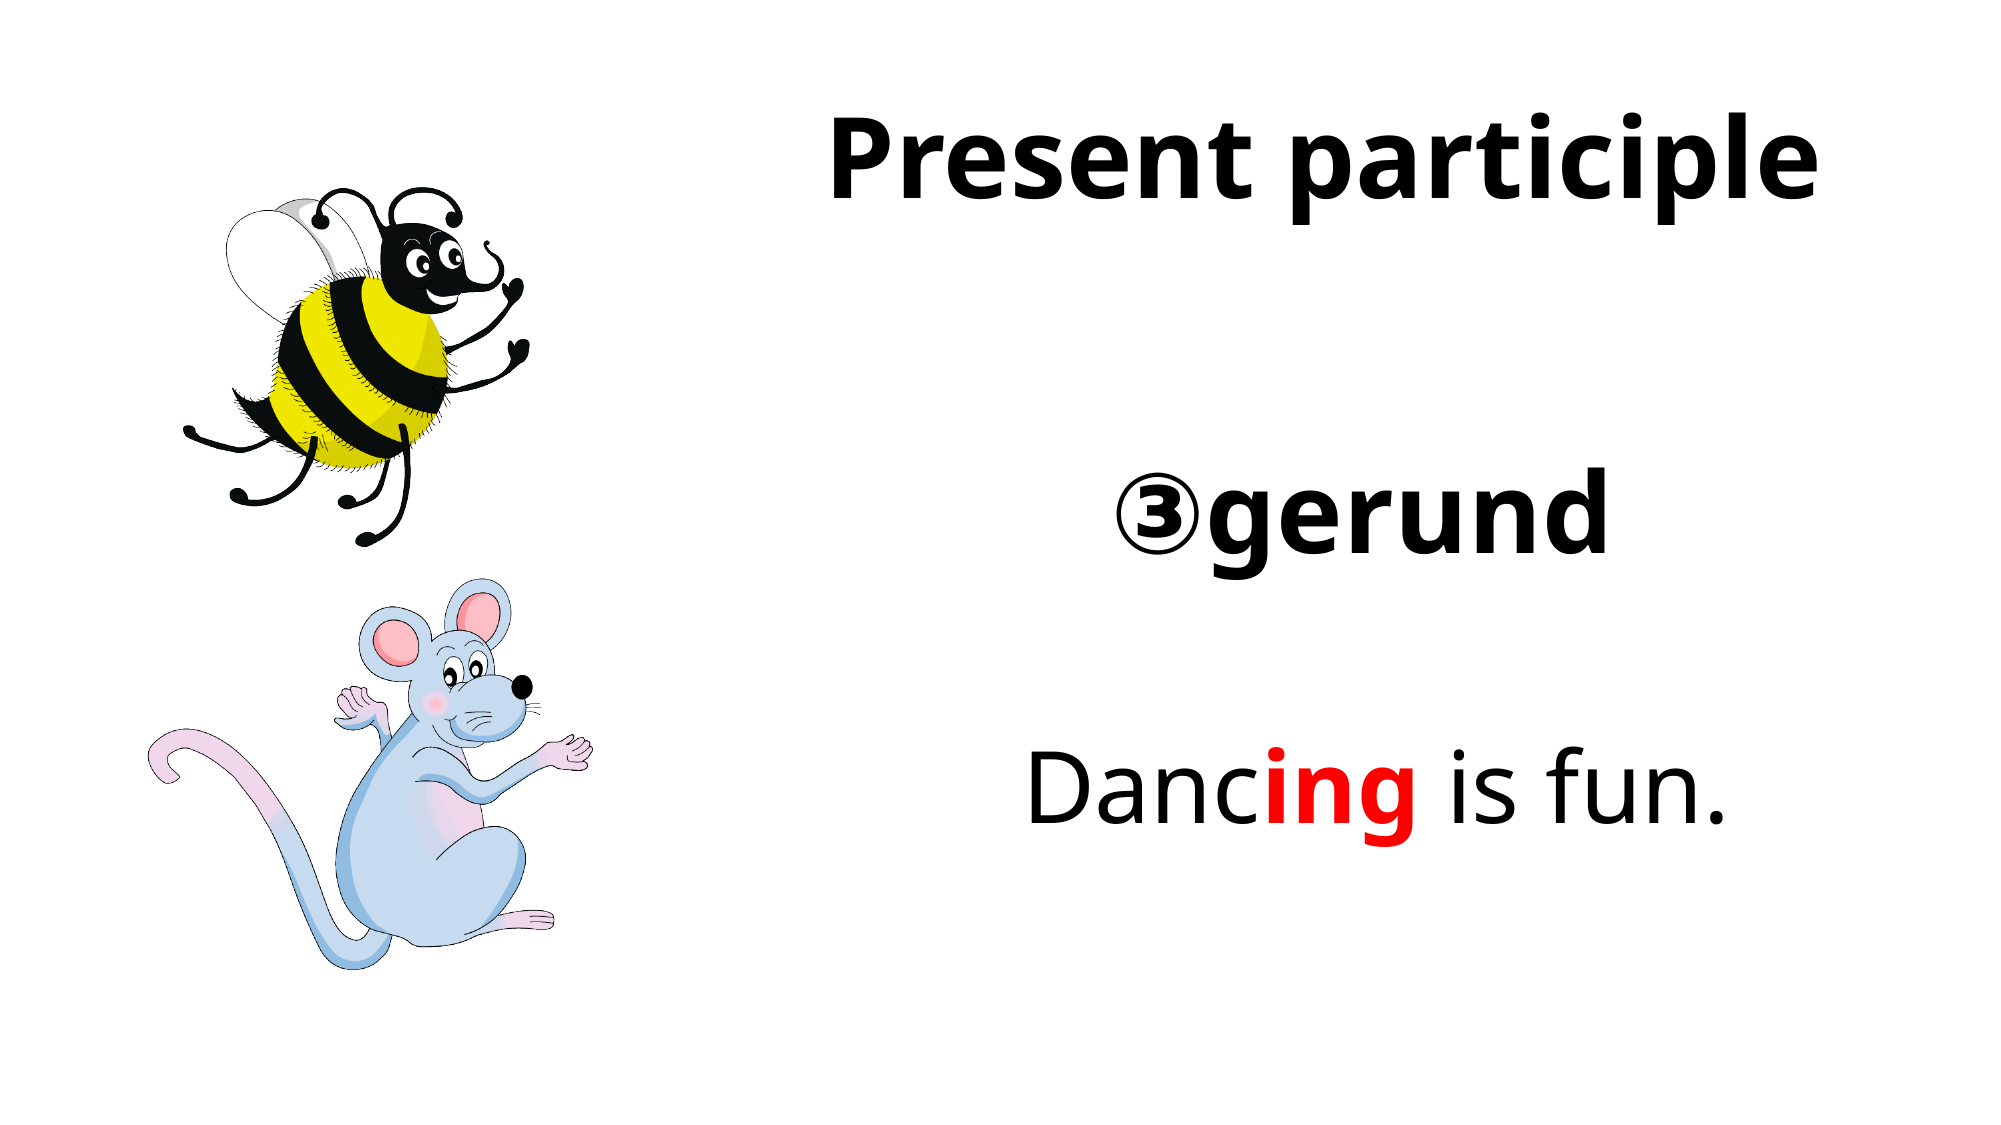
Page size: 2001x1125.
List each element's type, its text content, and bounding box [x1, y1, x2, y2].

text_box ③gerund Dancing is fun. [809, 434, 1915, 854]
picture [132, 132, 628, 993]
text_box Present participle [809, 71, 1894, 364]
